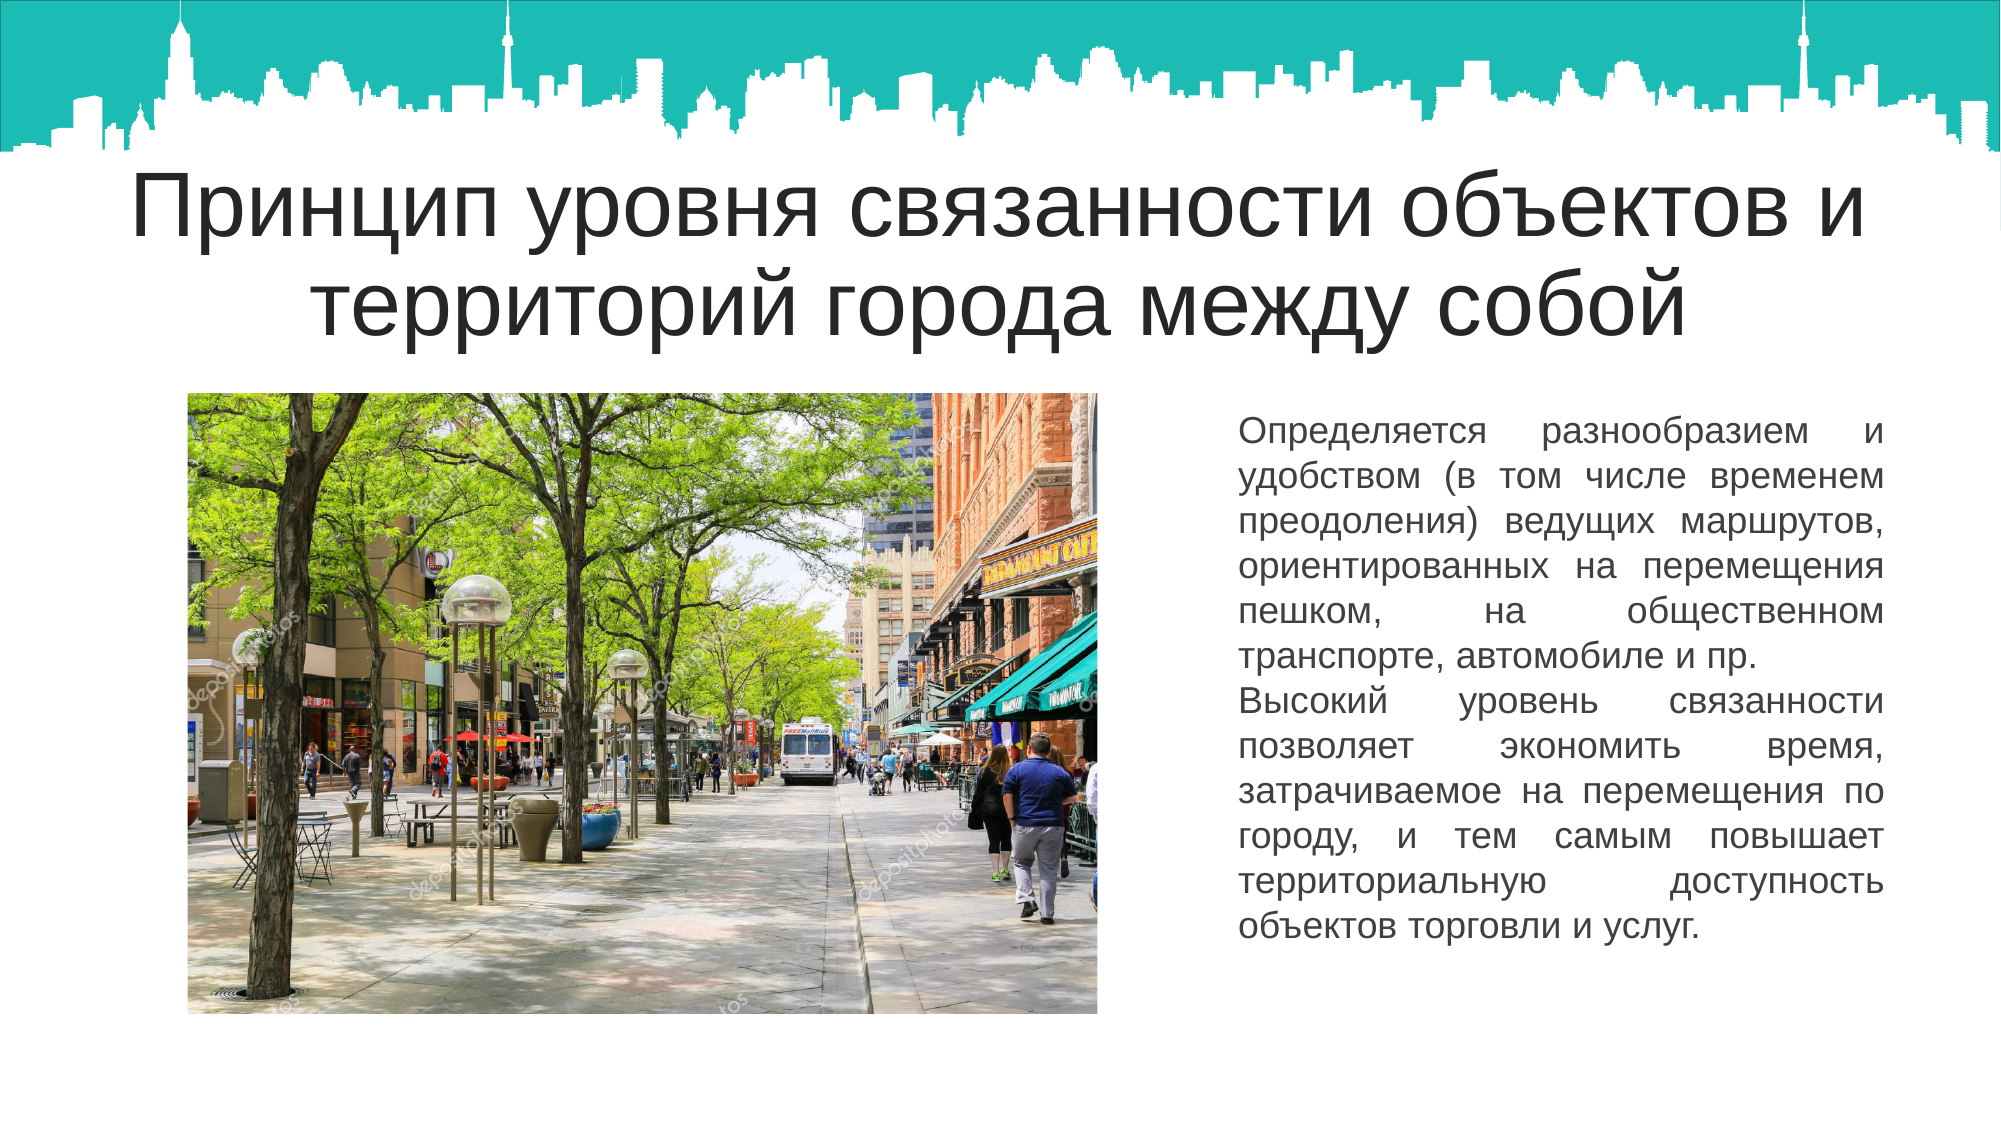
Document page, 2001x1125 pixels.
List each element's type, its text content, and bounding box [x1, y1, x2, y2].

list Принцип уровня связанности объектов и территорий города между собой [50, 196, 1950, 316]
text_box Определяется разнообразием и удобством (в том числе временем преодоления) ведущих маршрутов, ориентированных на перемещения пешком, на общественном транспорте, автомобиле и пр. Высокий уровень связанности позволяет экономить время, затрачиваемое на перемещения по городу, и тем самым повышает территориальную доступность объектов торговли и услуг. [1223, 398, 1900, 953]
picture [187, 393, 1098, 1014]
